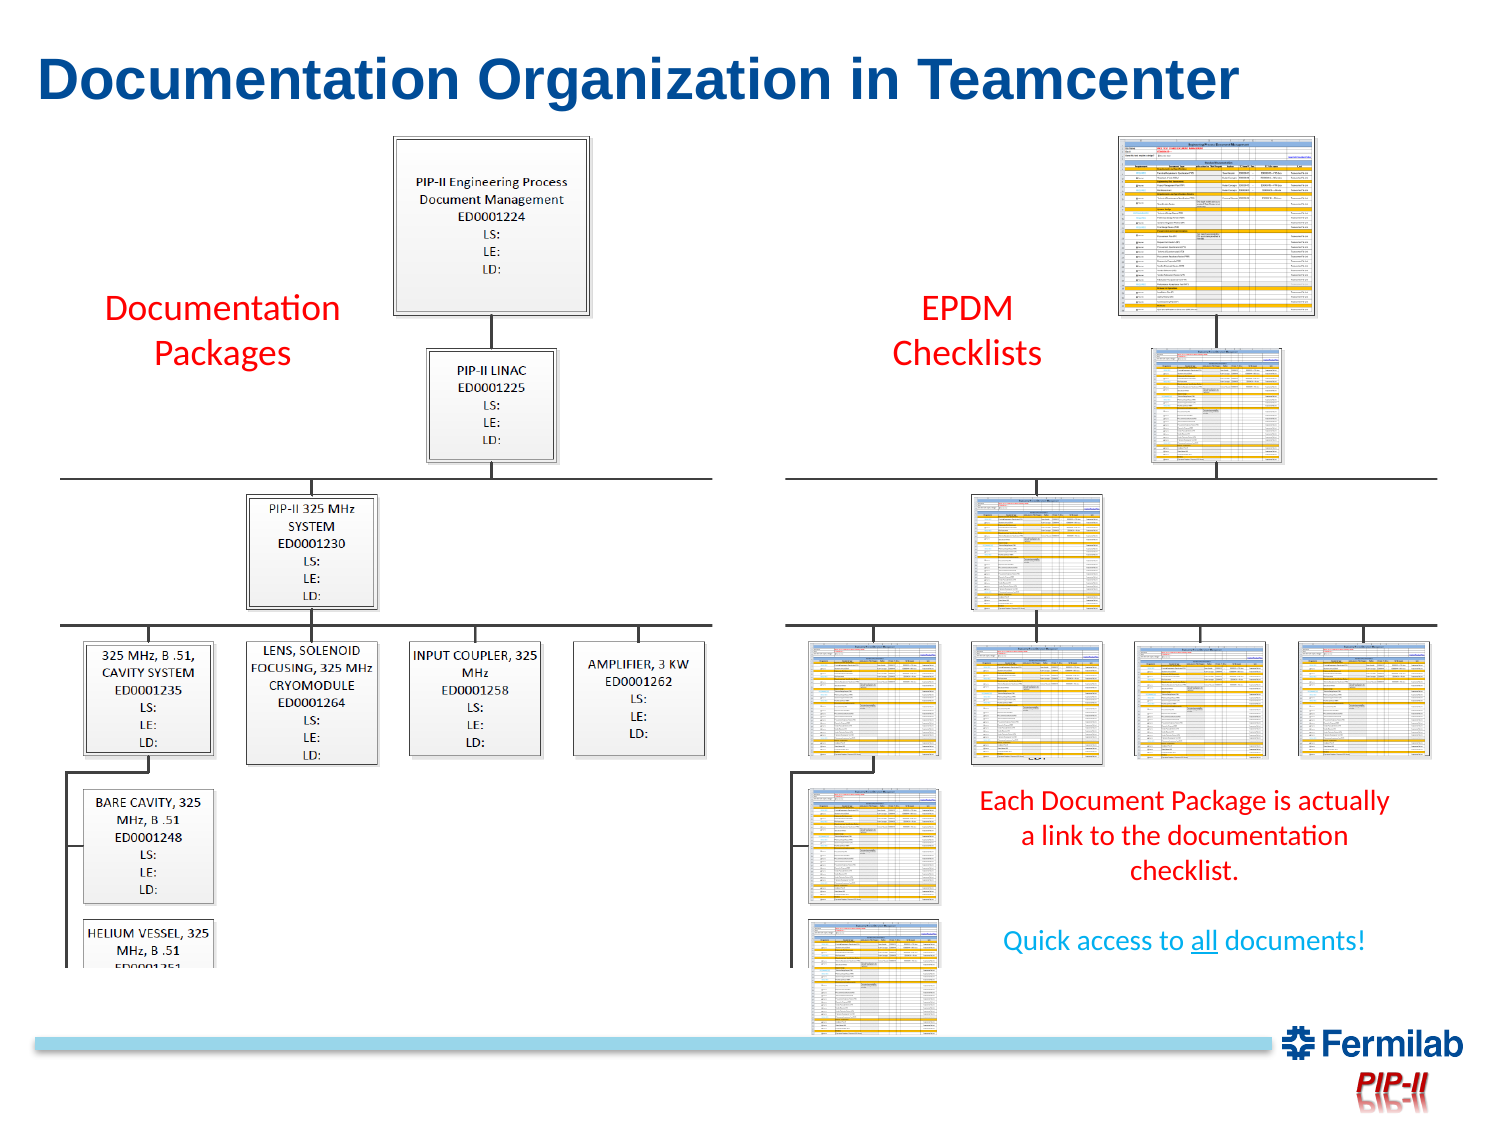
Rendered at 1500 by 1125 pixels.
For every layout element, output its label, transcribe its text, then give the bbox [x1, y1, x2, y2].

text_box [784, 125, 1438, 1036]
title Documentation Organization in Teamcenter [37, 41, 1463, 112]
picture [1282, 1026, 1463, 1125]
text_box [59, 125, 713, 968]
